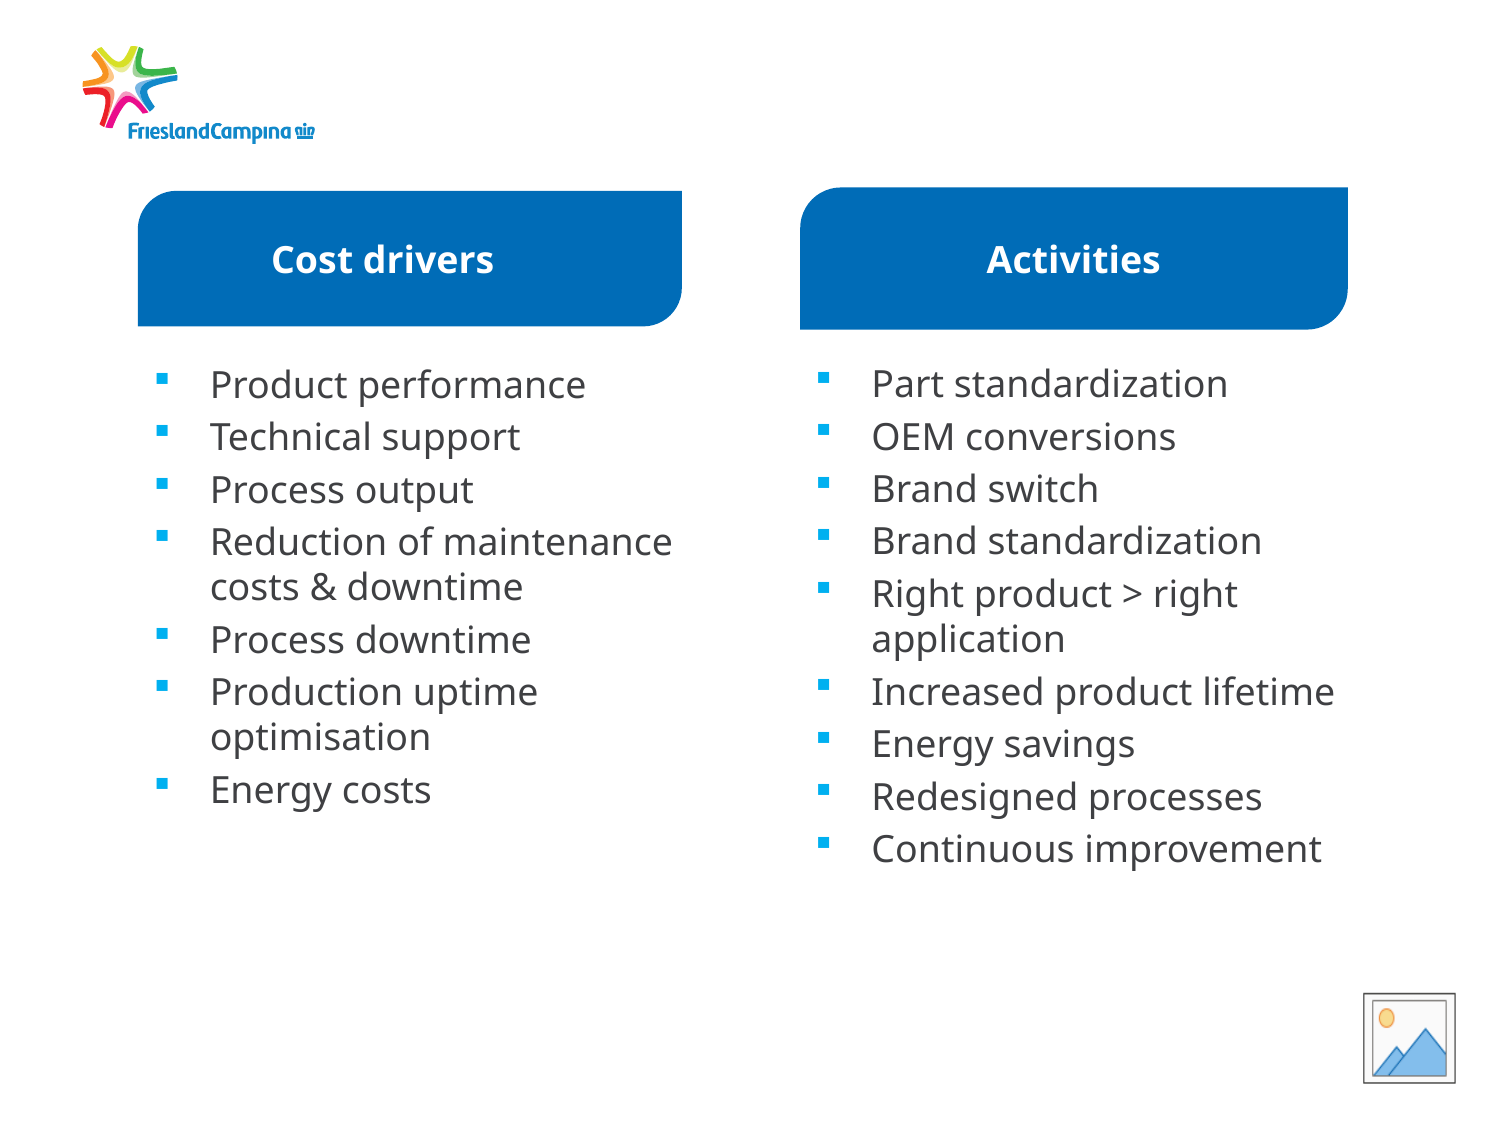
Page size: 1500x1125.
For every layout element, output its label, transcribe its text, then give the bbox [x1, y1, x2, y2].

text_box Product performance Technical support Process output Reduction of maintenance costs & downtime Process downtime Production uptime optimisation Energy costs [138, 353, 756, 950]
text_box Activities [798, 185, 1350, 332]
text_box Part standardization OEM conversions Brand switch Brand standardization Right product > right application Increased product lifetime Energy savings Redesigned processes Continuous improvement [800, 352, 1438, 949]
text_box Cost drivers [135, 188, 684, 329]
picture [1359, 989, 1459, 1088]
